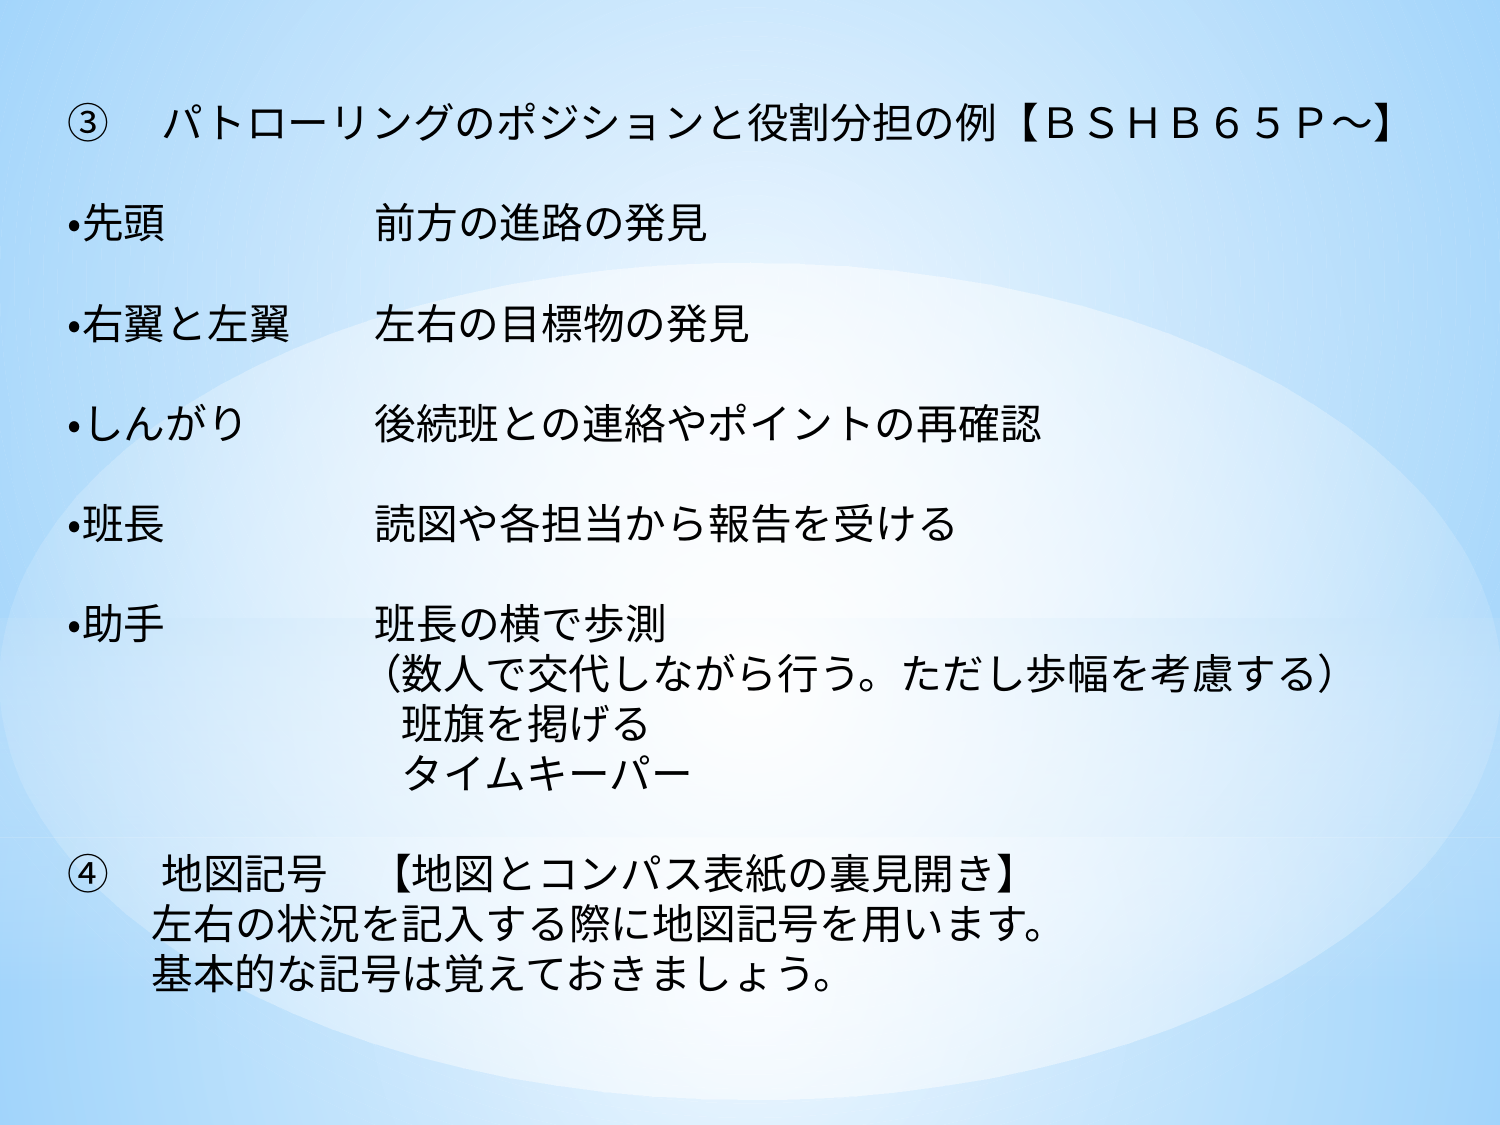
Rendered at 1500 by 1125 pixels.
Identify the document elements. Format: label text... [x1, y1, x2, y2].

text_box ③ パトローリングのポジションと役割分担の例【ＢＳＨＢ６５Ｐ～】 ・先頭 前方の進路の発見 ・右翼と左翼 左右の目標物の発見 ・しんがり 後続班との連絡やポイントの再確認 ・班長 読図や各担当から報告を受ける ・助手 班長の横で歩測 （数人で交代しながら行う。ただし歩幅を考慮する） 班旗を掲げる タイムキーパー ④ 地図記号 【地図とコンパス表紙の裏見開き】 左右の状況を記入する際に地図記号を用います。 基本的な記号は覚えておきましょう。 [53, 89, 1447, 1006]
